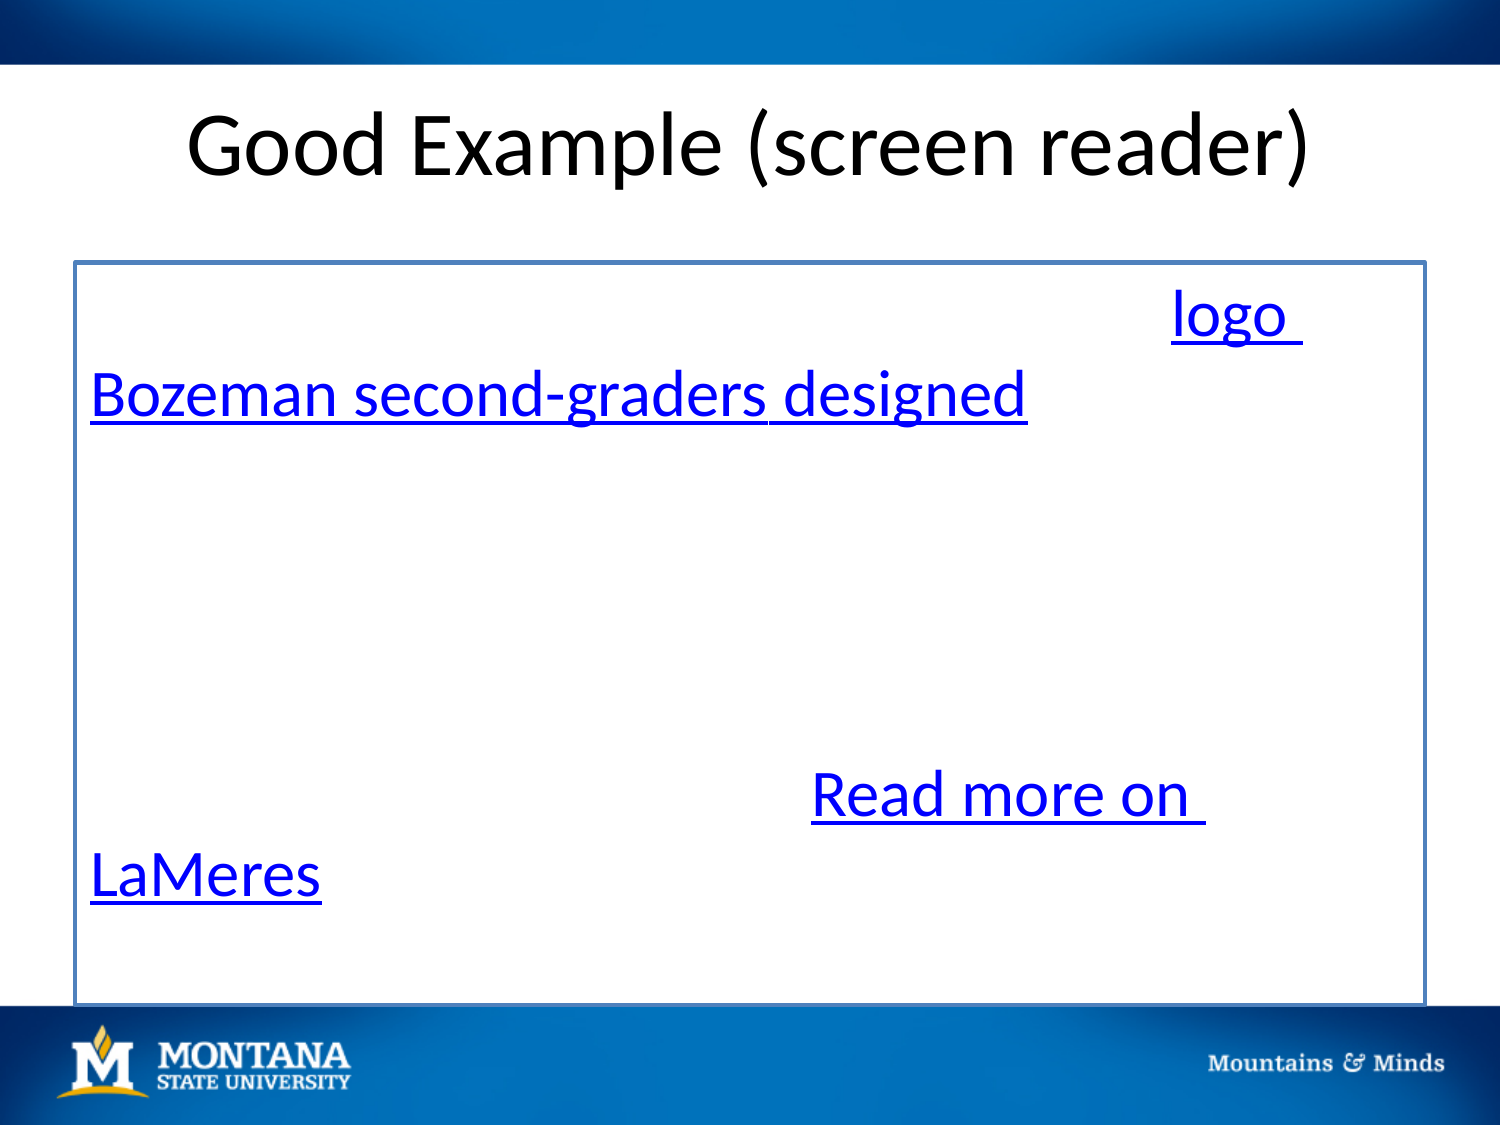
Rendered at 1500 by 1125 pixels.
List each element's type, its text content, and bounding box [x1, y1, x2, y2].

list Data from the prototype, which bears a logo Bozeman second-graders designed, is being transmitted to MSU on a weekly basis, allowing LaMeres and his team to measure the computer's performance. The prototype will return to MSU for final analysis after six months of being tested on the ISS. Read more on LaMeres and the ISS tests. [73, 260, 1427, 1007]
picture [0, 0, 1500, 1125]
title Good Example (screen reader) [75, 45, 1425, 233]
